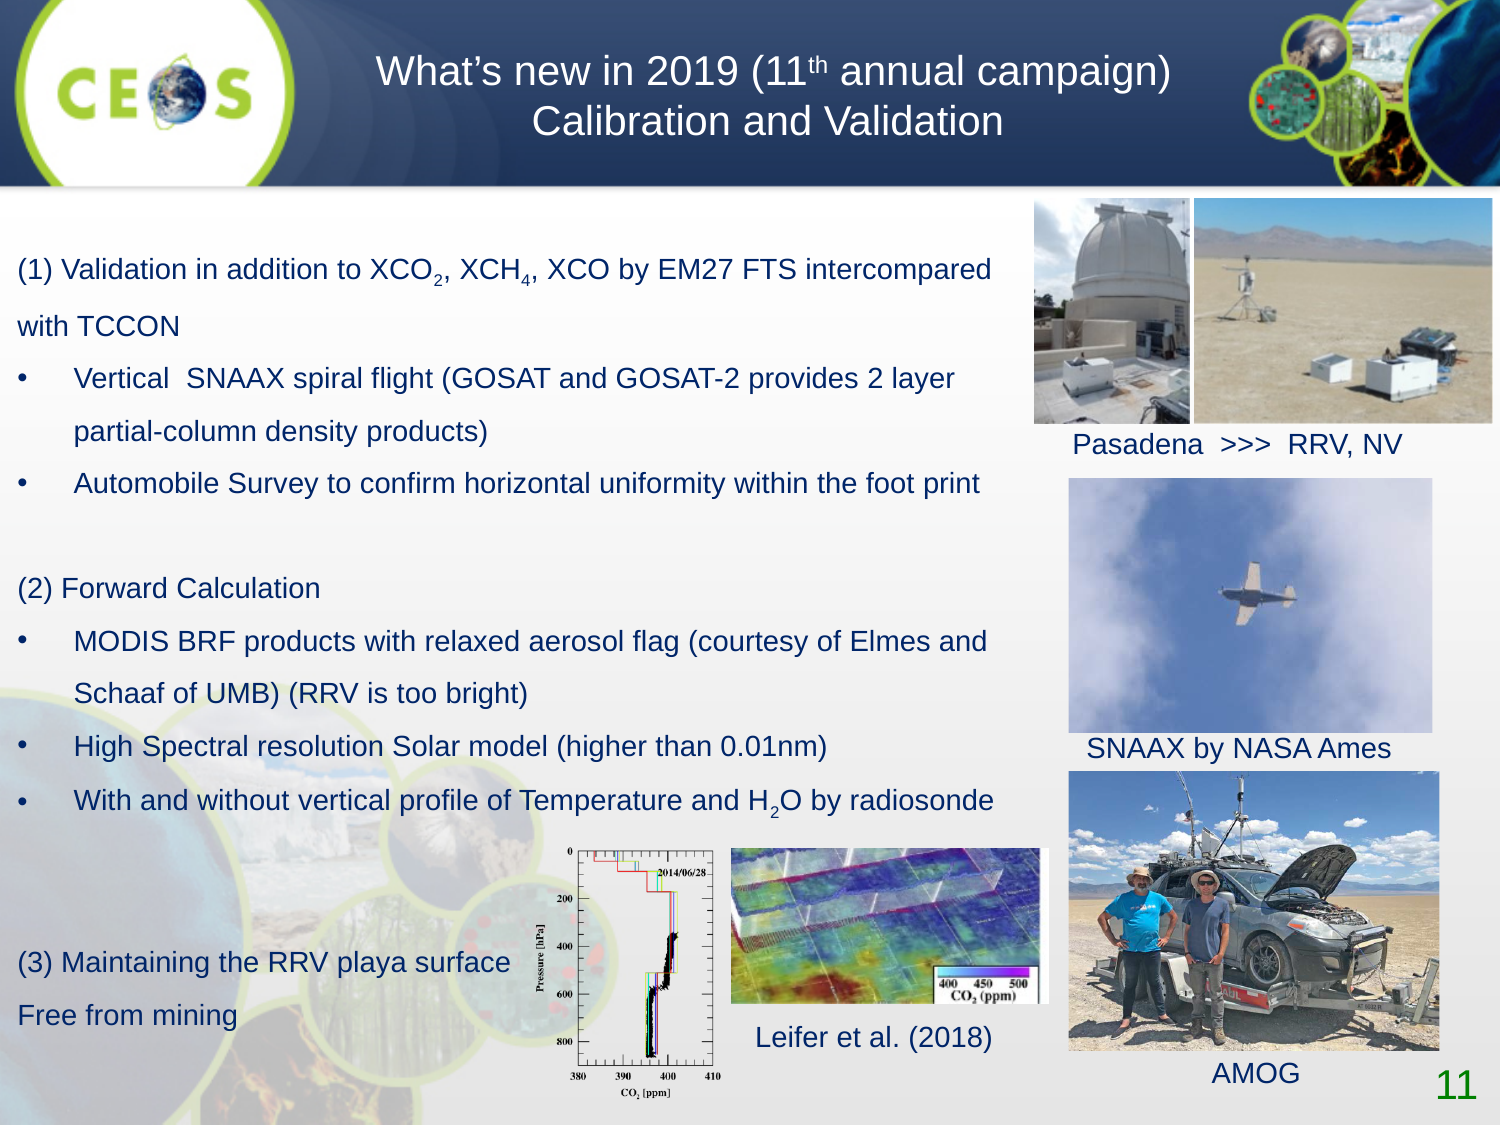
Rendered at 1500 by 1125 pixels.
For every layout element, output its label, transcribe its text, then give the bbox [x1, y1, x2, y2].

text_box Leifer et al. (2018) [740, 1010, 1009, 1061]
text_box Pasadena >>> RRV, NV [1057, 418, 1419, 468]
text_box AMOG [1196, 1051, 1325, 1097]
picture [0, 0, 1500, 1125]
text_box What’s new in 2019 (11th annual campaign) Calibration and Validation [346, 36, 1202, 165]
text_box SNAAX by NASA Ames [1071, 733, 1408, 771]
text_box (1) Validation in addition to XCO2, XCH4, XCO by EM27 FTS intercompared with TCCON Vertical SNAAX spiral flight (GOSAT and GOSAT-2 provides 2 layer partial-column density products) Automobile Survey to confirm horizontal uniformity within the foot print (2) Forward Calculation MODIS BRF products with relaxed aerosol flag (courtesy of Elmes and Schaaf of UMB) (RRV is too bright) High Spectral resolution Solar model (higher than 0.01nm) With and without vertical profile of Temperature and H2O by radiosonde (3) Maintaining the RRV playa surface Free from mining [2, 222, 1015, 1039]
slide_number 11 [1161, 1050, 1487, 1117]
